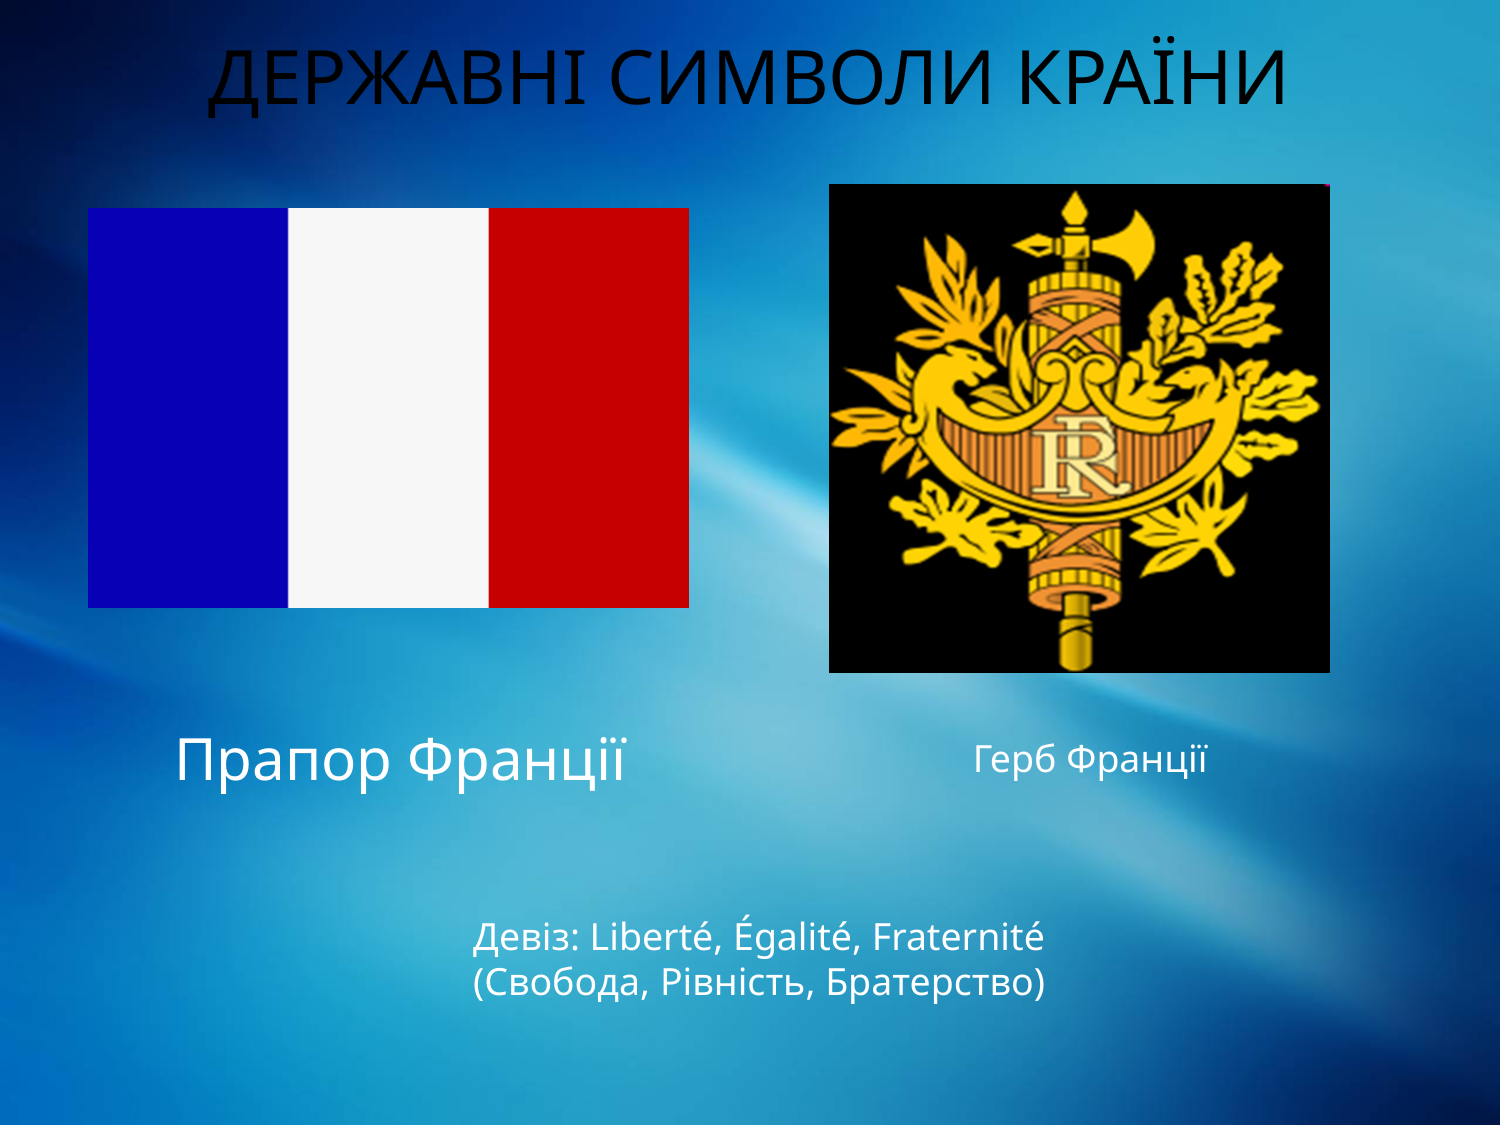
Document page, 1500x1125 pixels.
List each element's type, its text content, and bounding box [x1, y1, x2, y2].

title Державні символи країни [112, 0, 1388, 149]
text_box Герб Франції [958, 727, 1233, 788]
text_box Прапор Франції [159, 715, 762, 800]
text_box Девіз: Liberté, Égalité, Fraternité (Свобода, Рівність, Братерство) [458, 905, 1408, 1010]
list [829, 184, 1330, 673]
picture [0, 0, 1500, 1125]
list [88, 207, 689, 609]
